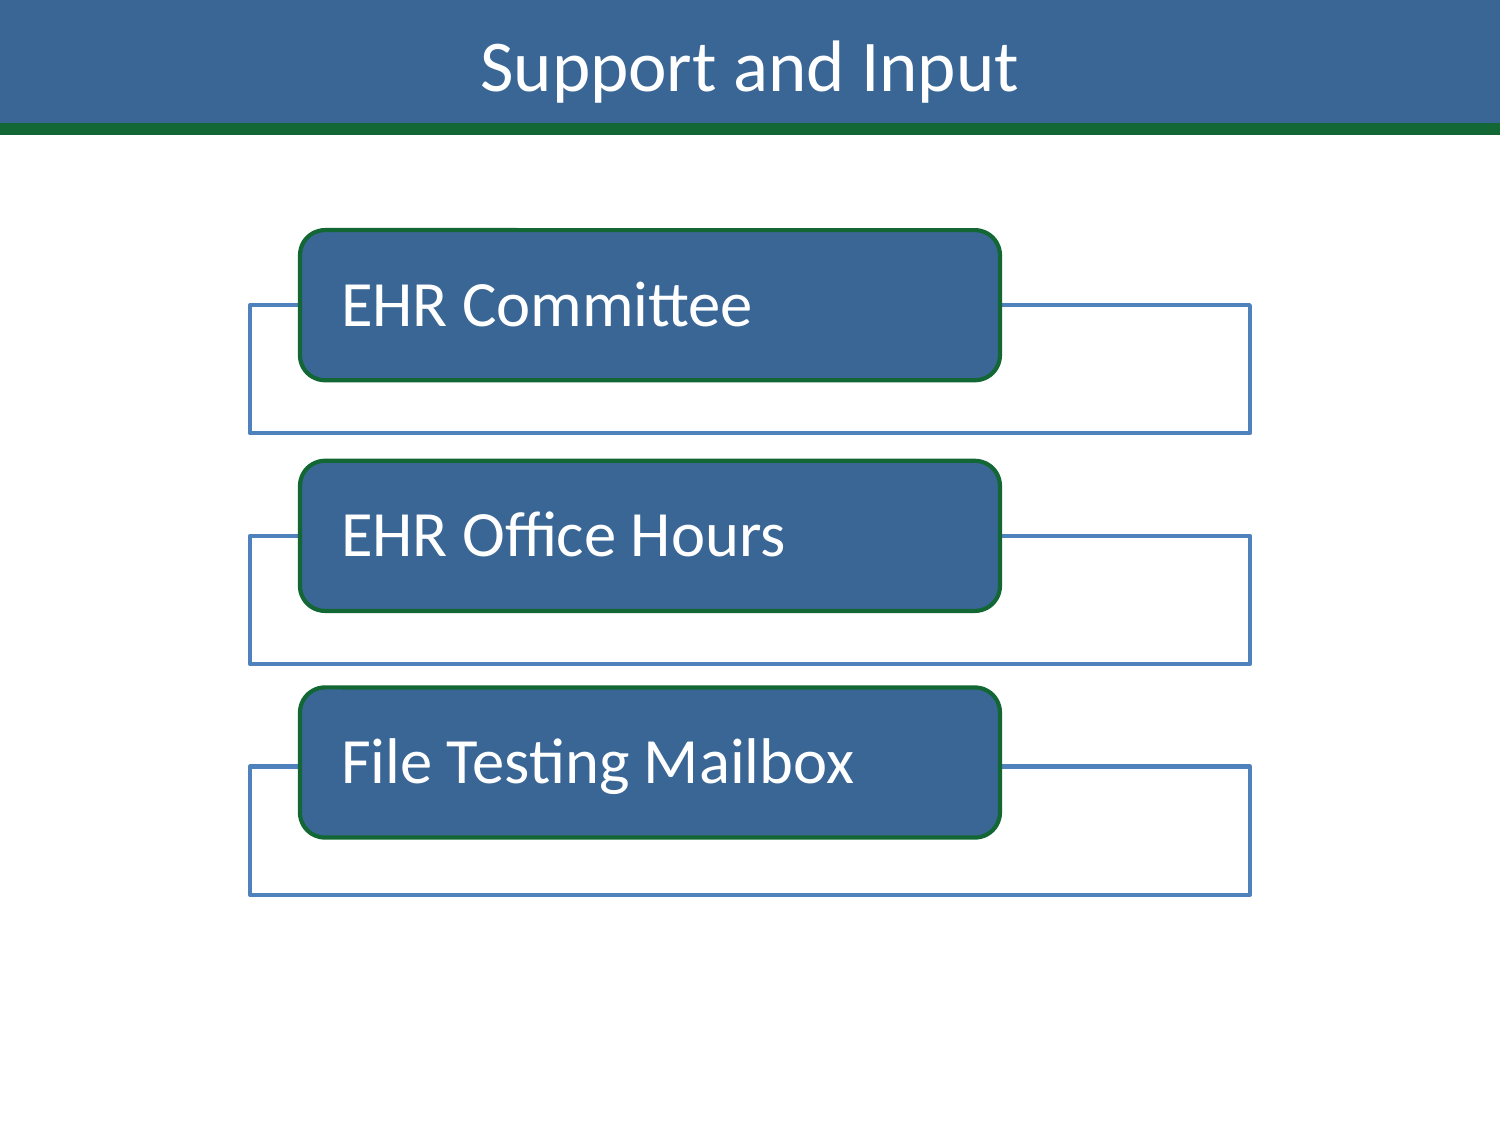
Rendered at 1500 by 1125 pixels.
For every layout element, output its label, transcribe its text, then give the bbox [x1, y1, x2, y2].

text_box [249, 228, 1251, 897]
title Support and Input [0, 0, 1500, 125]
